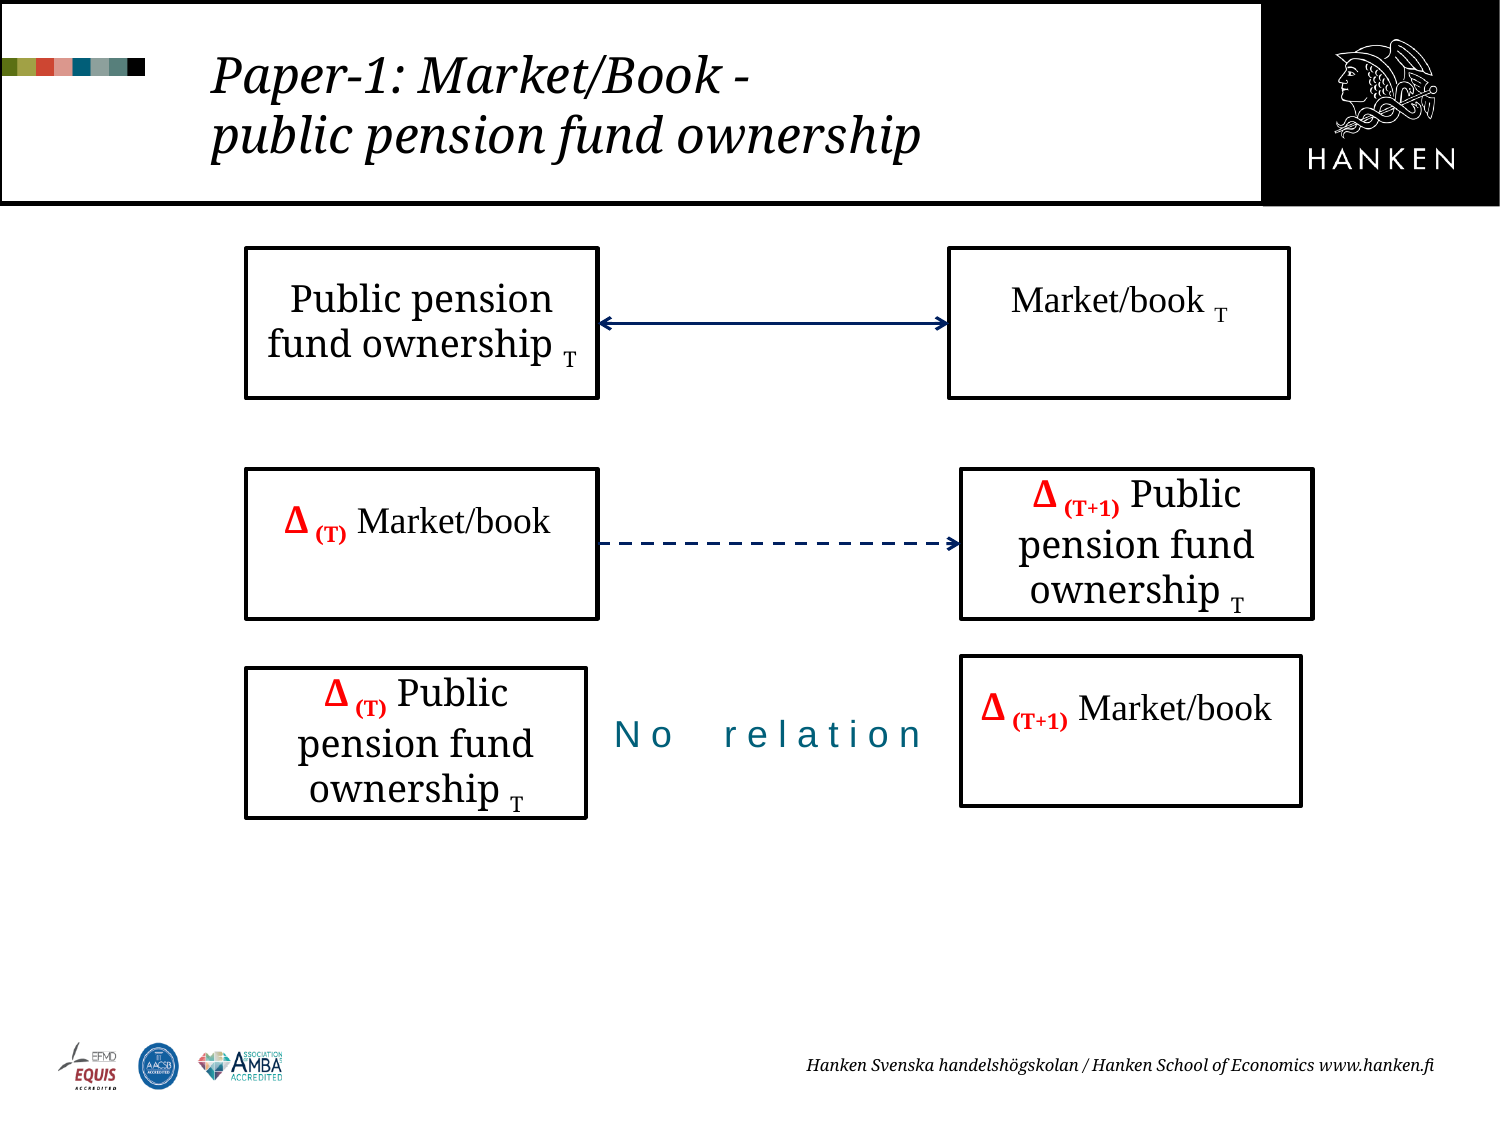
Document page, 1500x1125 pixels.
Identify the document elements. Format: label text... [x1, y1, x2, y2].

picture [1309, 39, 1454, 170]
picture [58, 1042, 282, 1090]
title Paper-1: Market/Book - public pension fund ownership [210, 9, 1207, 198]
footer Hanken Svenska handelshögskolan / Hanken School of Economics www.hanken.fi [749, 1046, 1456, 1083]
text_box Δ (T) Market/book [244, 467, 600, 621]
picture [2, 58, 72, 76]
text_box Δ (T+1) Market/book [959, 654, 1303, 808]
text_box Δ (T+1) Public pension fund ownership T [959, 467, 1315, 621]
text_box Δ (T) Public pension fund ownership T [244, 666, 588, 820]
text_box N o r e l a t i o n [599, 703, 936, 763]
picture [91, 58, 145, 76]
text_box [245, 248, 1290, 399]
